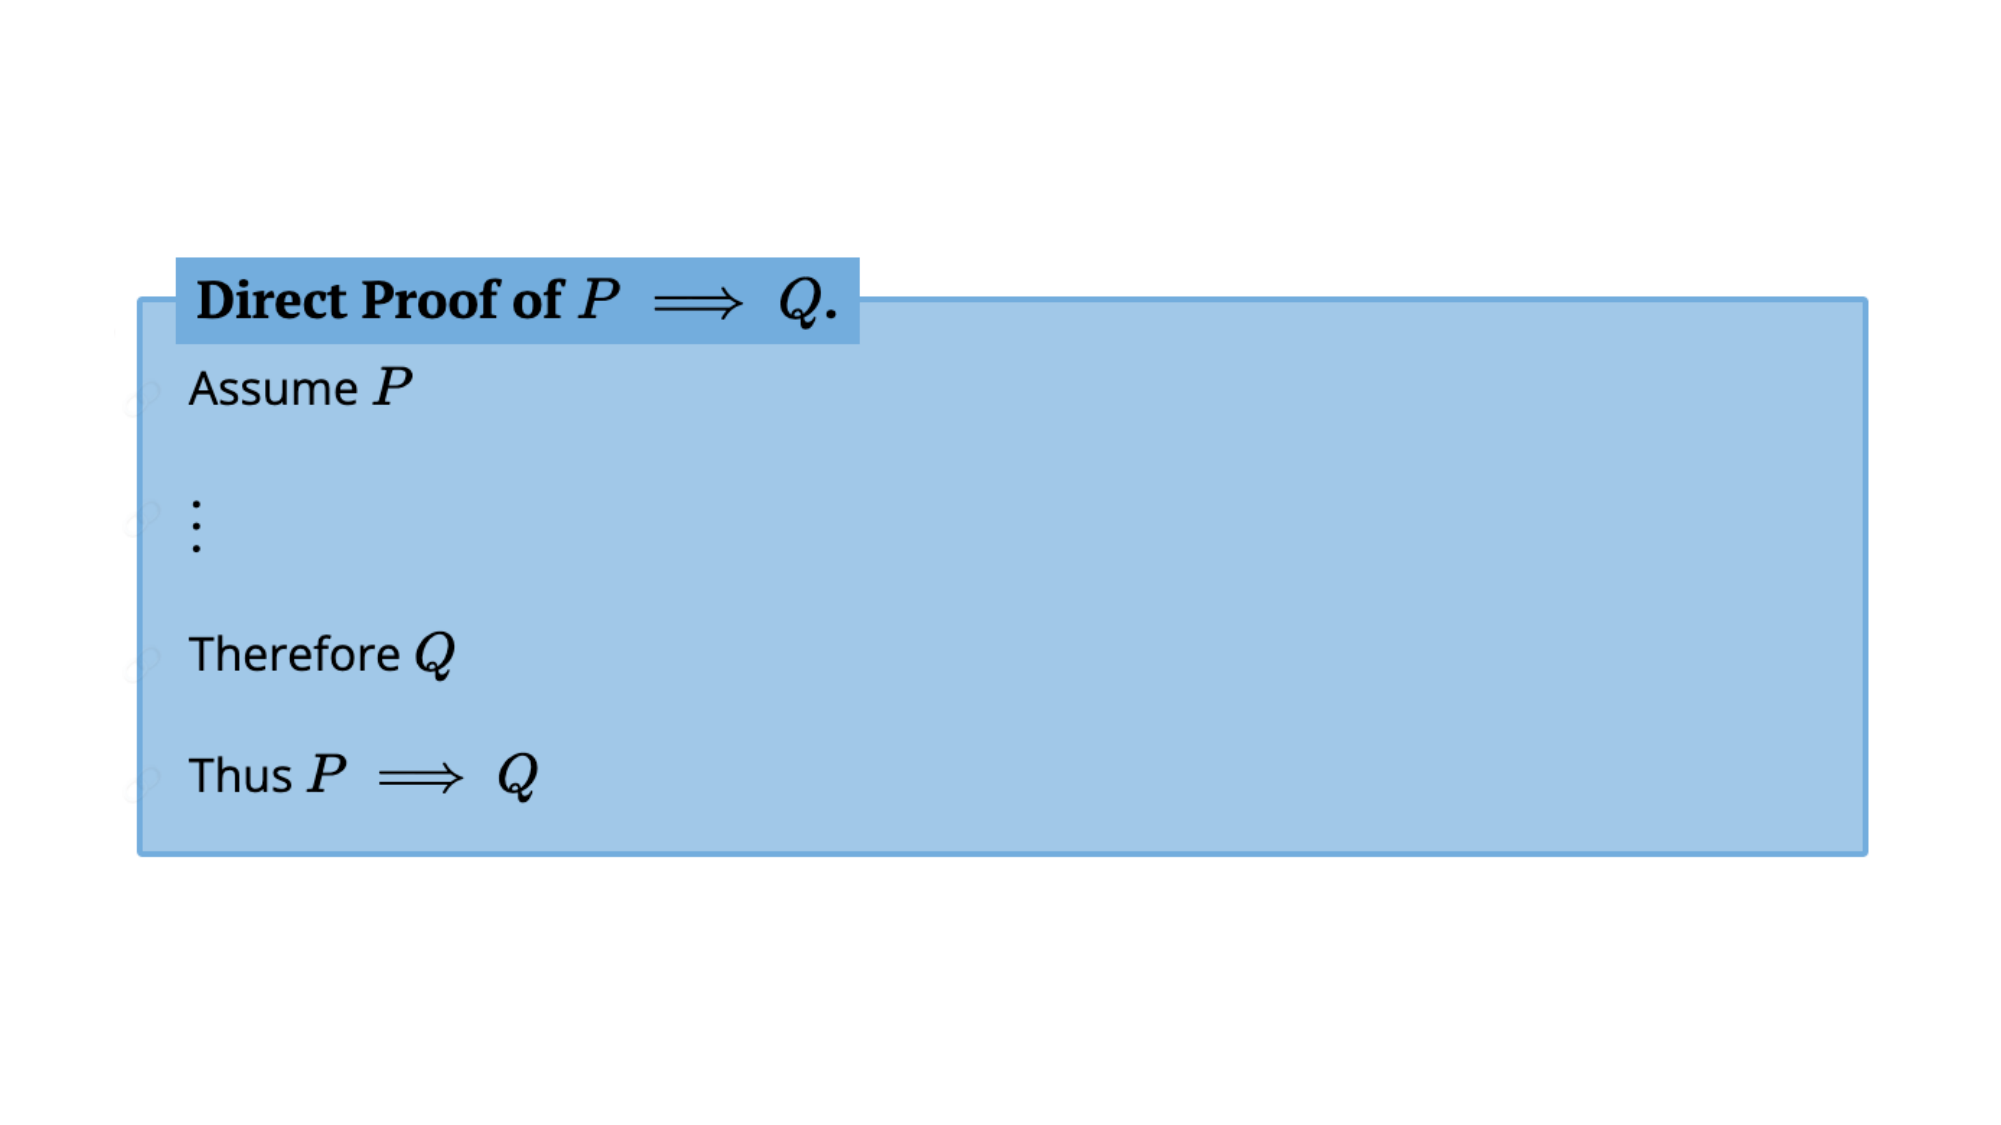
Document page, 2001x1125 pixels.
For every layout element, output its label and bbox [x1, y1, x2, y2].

picture [114, 249, 1886, 876]
